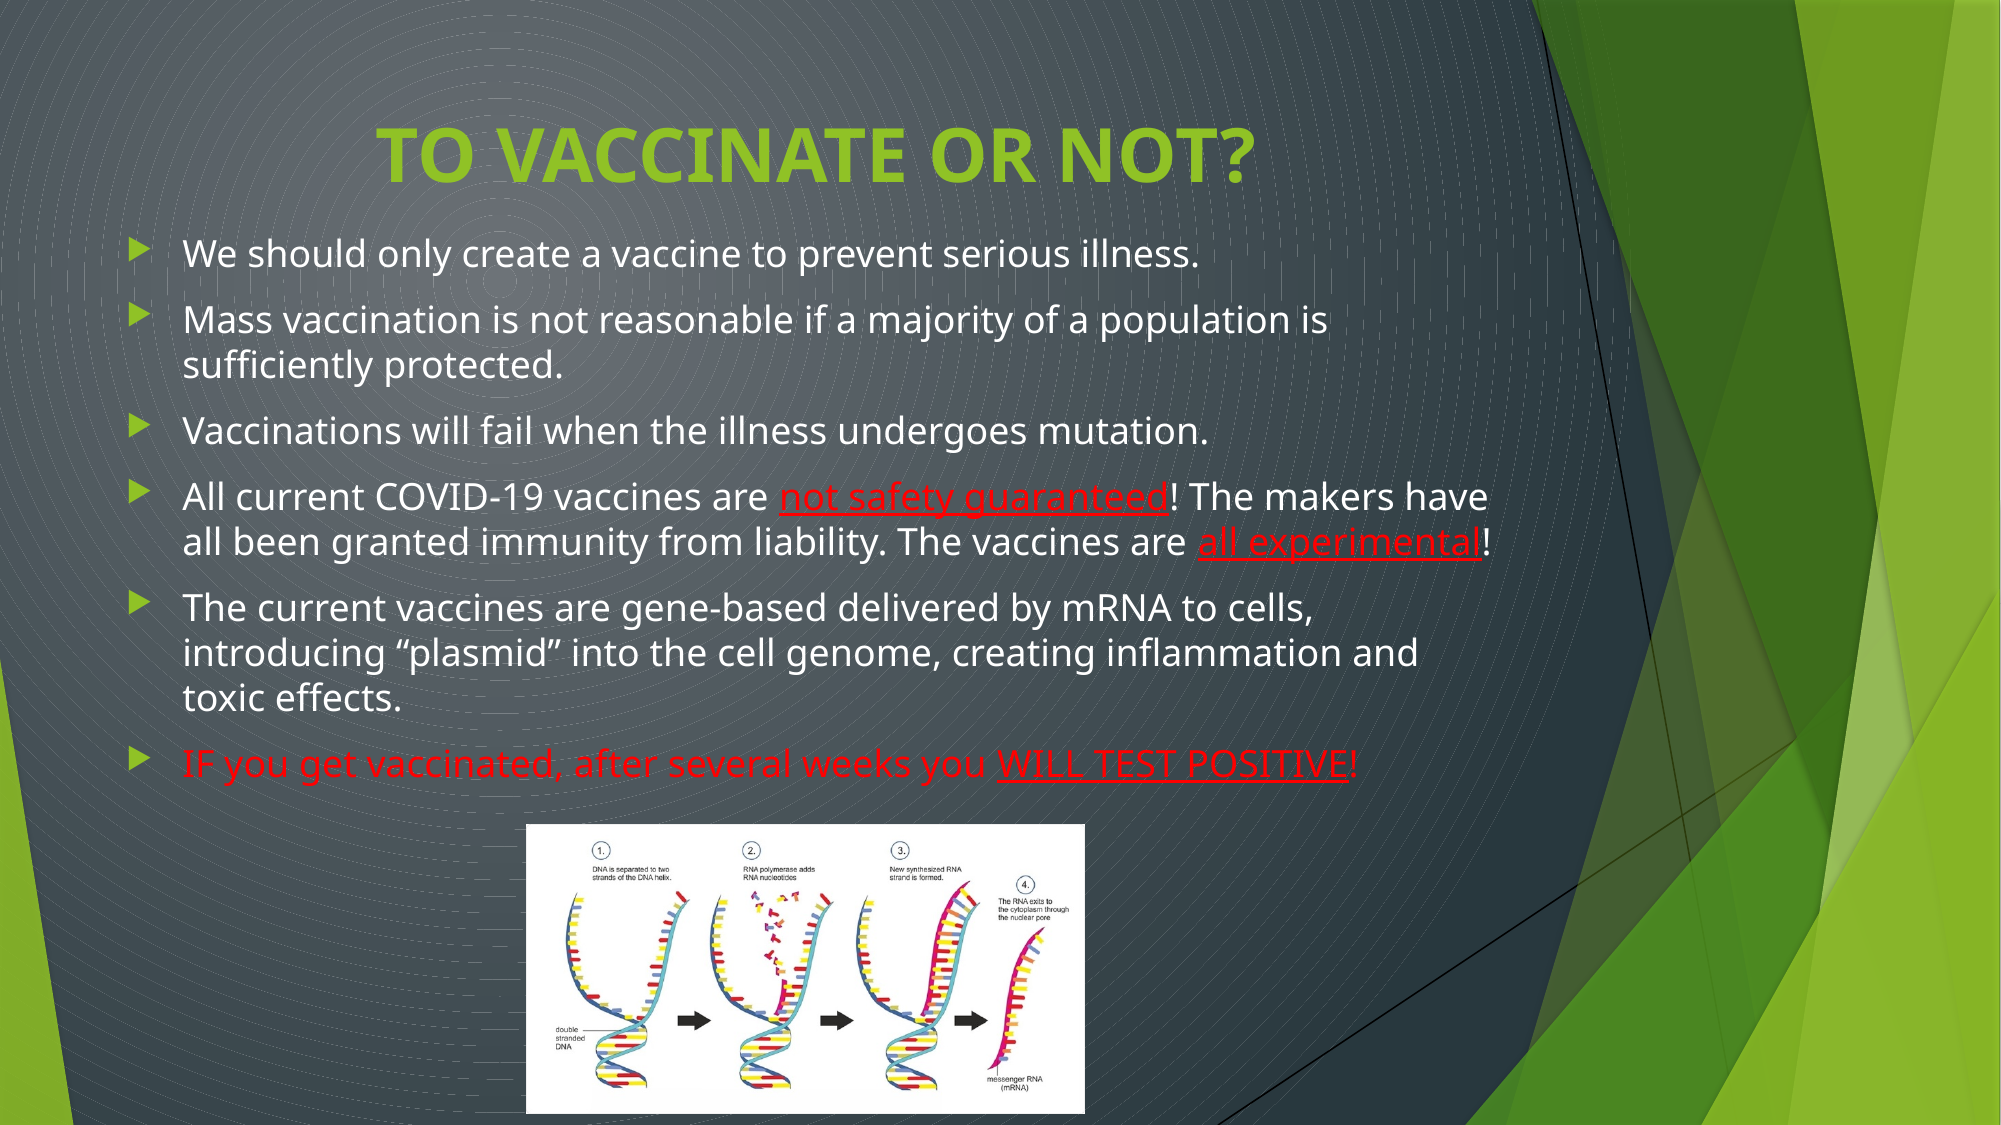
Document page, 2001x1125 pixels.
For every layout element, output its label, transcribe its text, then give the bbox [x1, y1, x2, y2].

title TO VACCINATE OR NOT? [111, 99, 1522, 222]
picture [526, 824, 1085, 1115]
list We should only create a vaccine to prevent serious illness. Mass vaccination is not reasonable if a majority of a population is sufficiently protected. Vaccinations will fail when the illness undergoes mutation. All current COVID-19 vaccines are not safety guaranteed! The makers have all been granted immunity from liability. The vaccines are all experimental! The current vaccines are gene-based delivered by mRNA to cells, introducing “plasmid” into the cell genome, creating inflammation and toxic effects. IF you get vaccinated, after several weeks you WILL TEST POSITIVE! [111, 222, 1522, 853]
